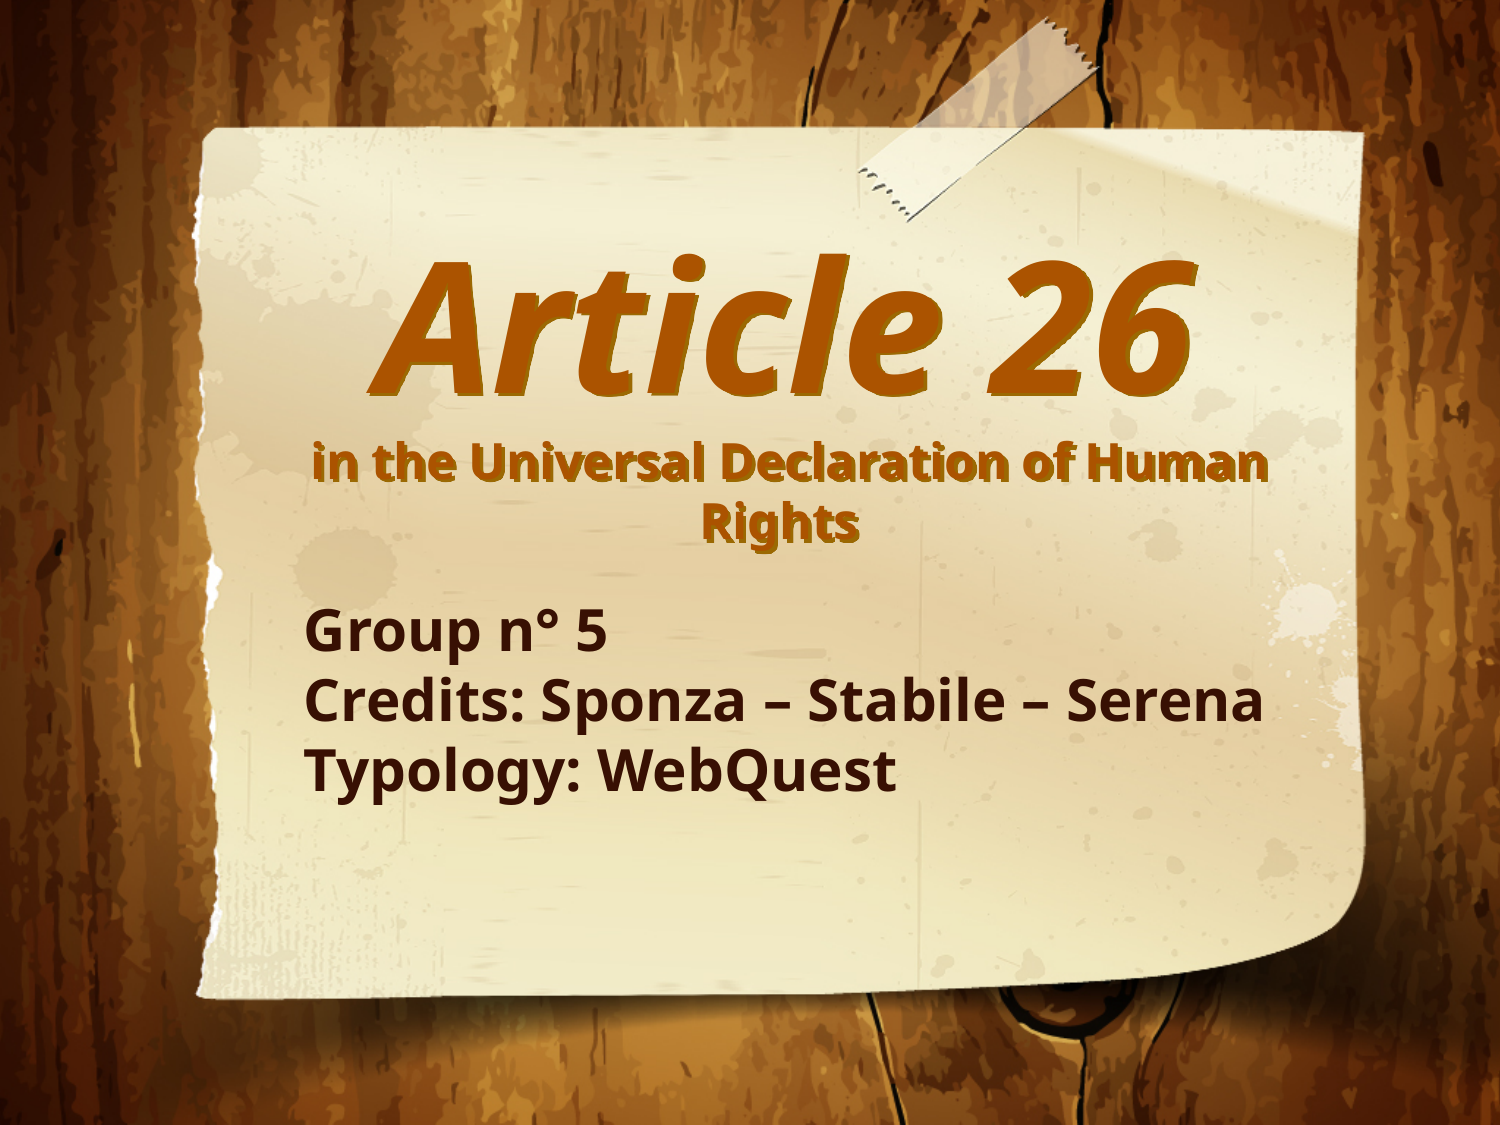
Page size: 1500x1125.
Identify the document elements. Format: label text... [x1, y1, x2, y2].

picture [0, 0, 1500, 1125]
title Article 26 in the Universal Declaration of Human Rights [218, 397, 1353, 563]
text_box Group n° 5 Credits: Sponza – Stabile – Serena Typology: WebQuest [289, 586, 1424, 811]
